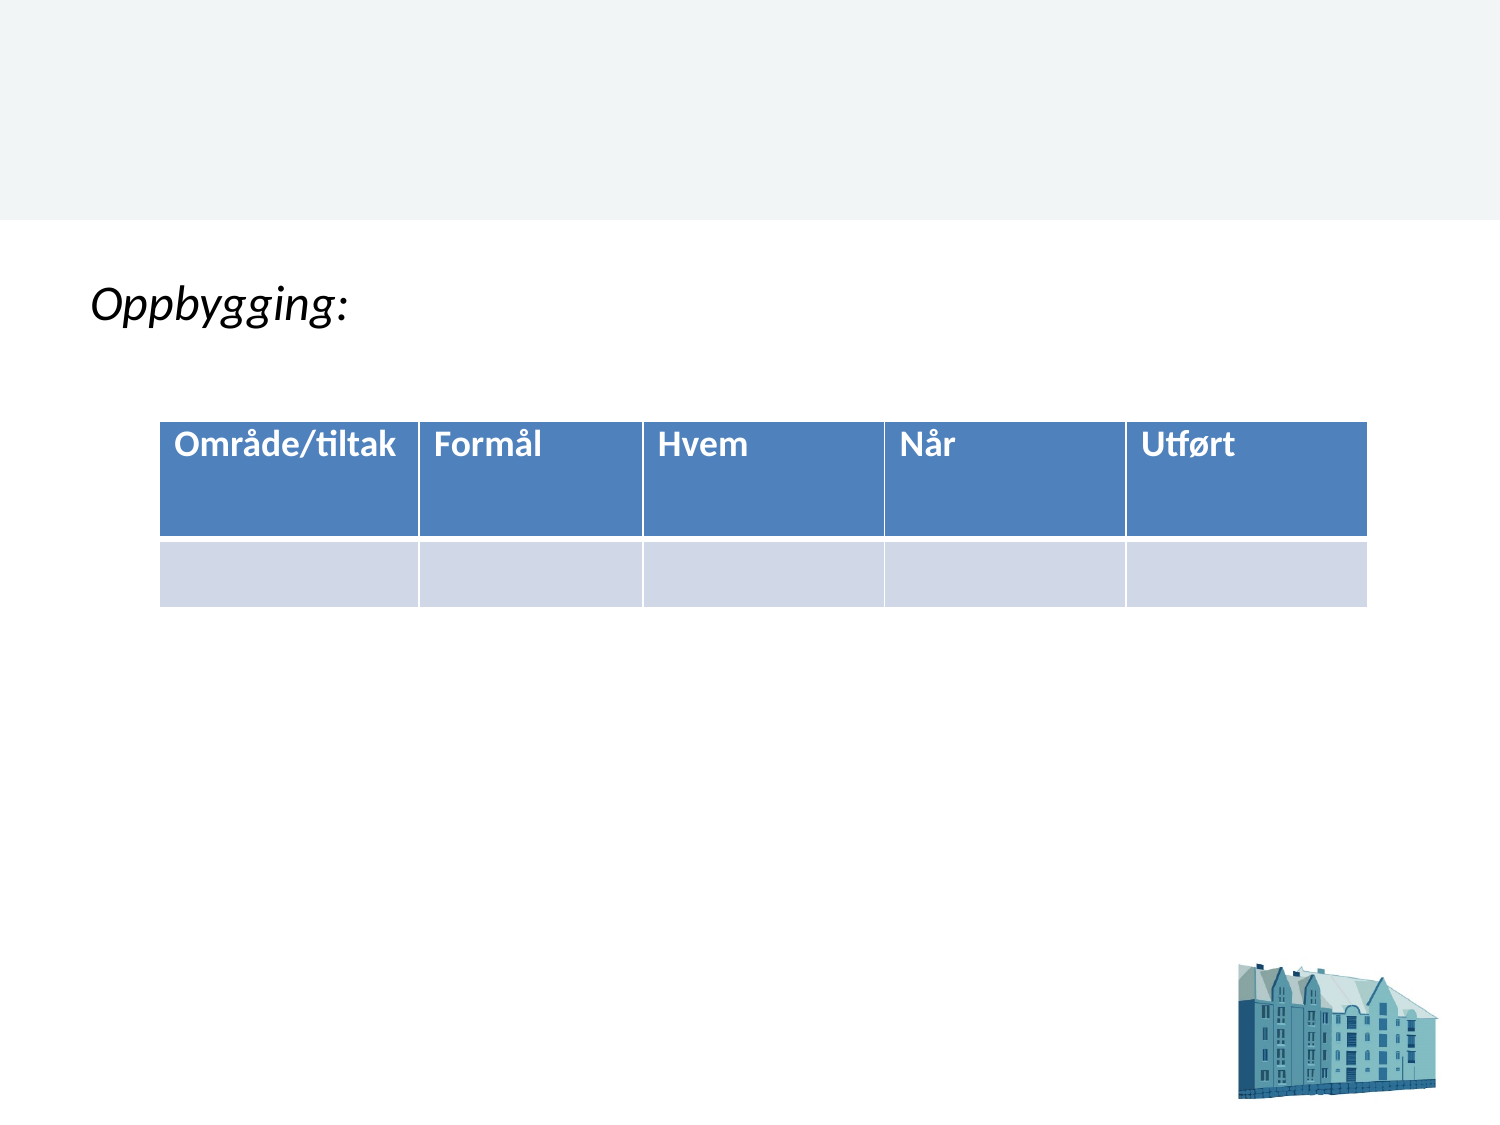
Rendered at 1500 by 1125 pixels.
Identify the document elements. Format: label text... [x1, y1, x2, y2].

picture [1222, 946, 1447, 1107]
list Oppbygging: [75, 262, 1425, 421]
table_cell [420, 542, 642, 607]
table_cell [644, 542, 884, 607]
table_cell [160, 542, 418, 607]
table_header Utført [1127, 422, 1367, 536]
table_cell [1127, 542, 1367, 607]
table_header Formål [420, 422, 642, 536]
table_header Hvem [644, 422, 884, 536]
table_header Når [885, 422, 1125, 536]
table_cell [885, 542, 1125, 607]
table_header Område/tiltak [160, 422, 418, 536]
